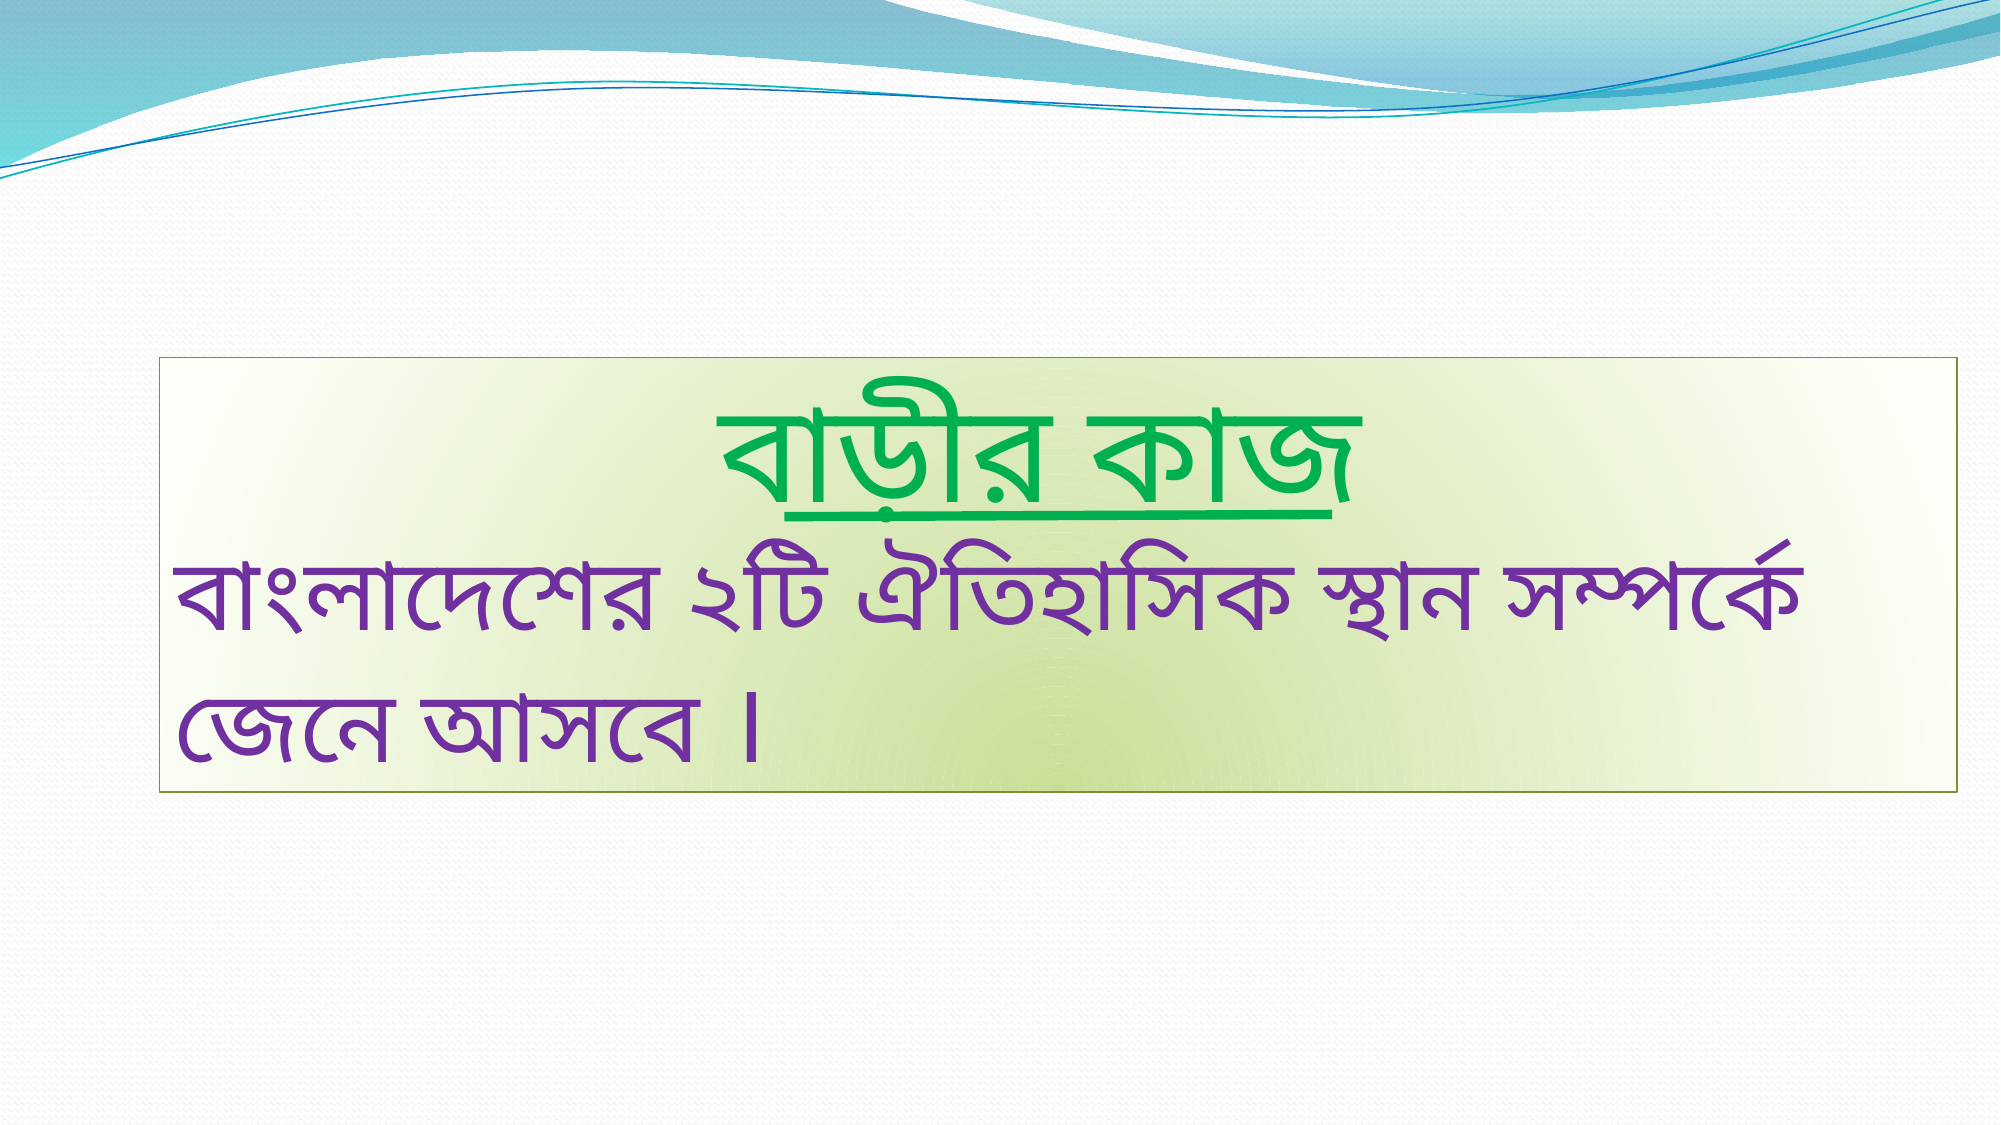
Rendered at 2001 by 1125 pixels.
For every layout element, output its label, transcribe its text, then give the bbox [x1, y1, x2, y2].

text_box বাড়ীর কাজ বাংলাদেশের ২টি ঐতিহাসিক স্থান সম্পর্কে জেনে আসবে । [159, 357, 1958, 793]
